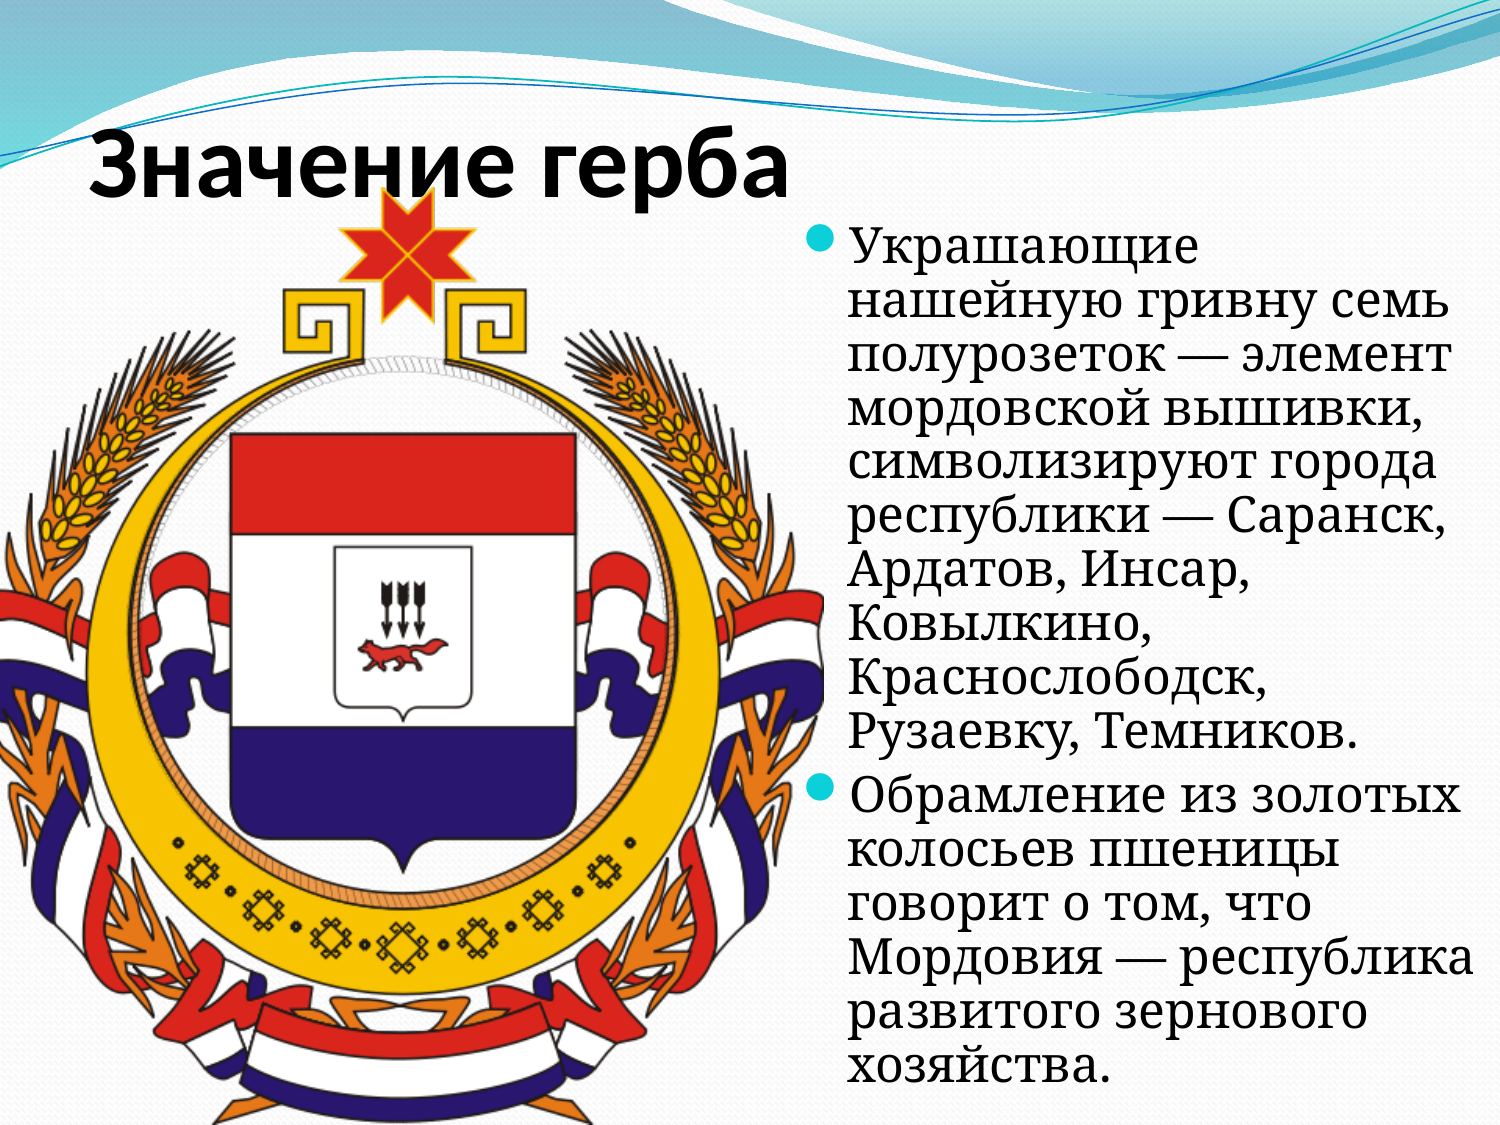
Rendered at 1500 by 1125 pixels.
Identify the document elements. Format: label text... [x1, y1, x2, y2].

title Значение герба [88, 30, 1439, 212]
picture [0, 187, 824, 1125]
list Украшающие нашейную гривну семь полурозеток — элемент мордовской вышивки, символизируют города республики — Саранск, Ардатов, Инсар, Ковылкино, Краснослободск, Рузаевку, Темников. Обрамление из золотых колосьев пшеницы говорит о том, что Мордовия — республика развитого зернового хозяйства. [832, 212, 1500, 1100]
